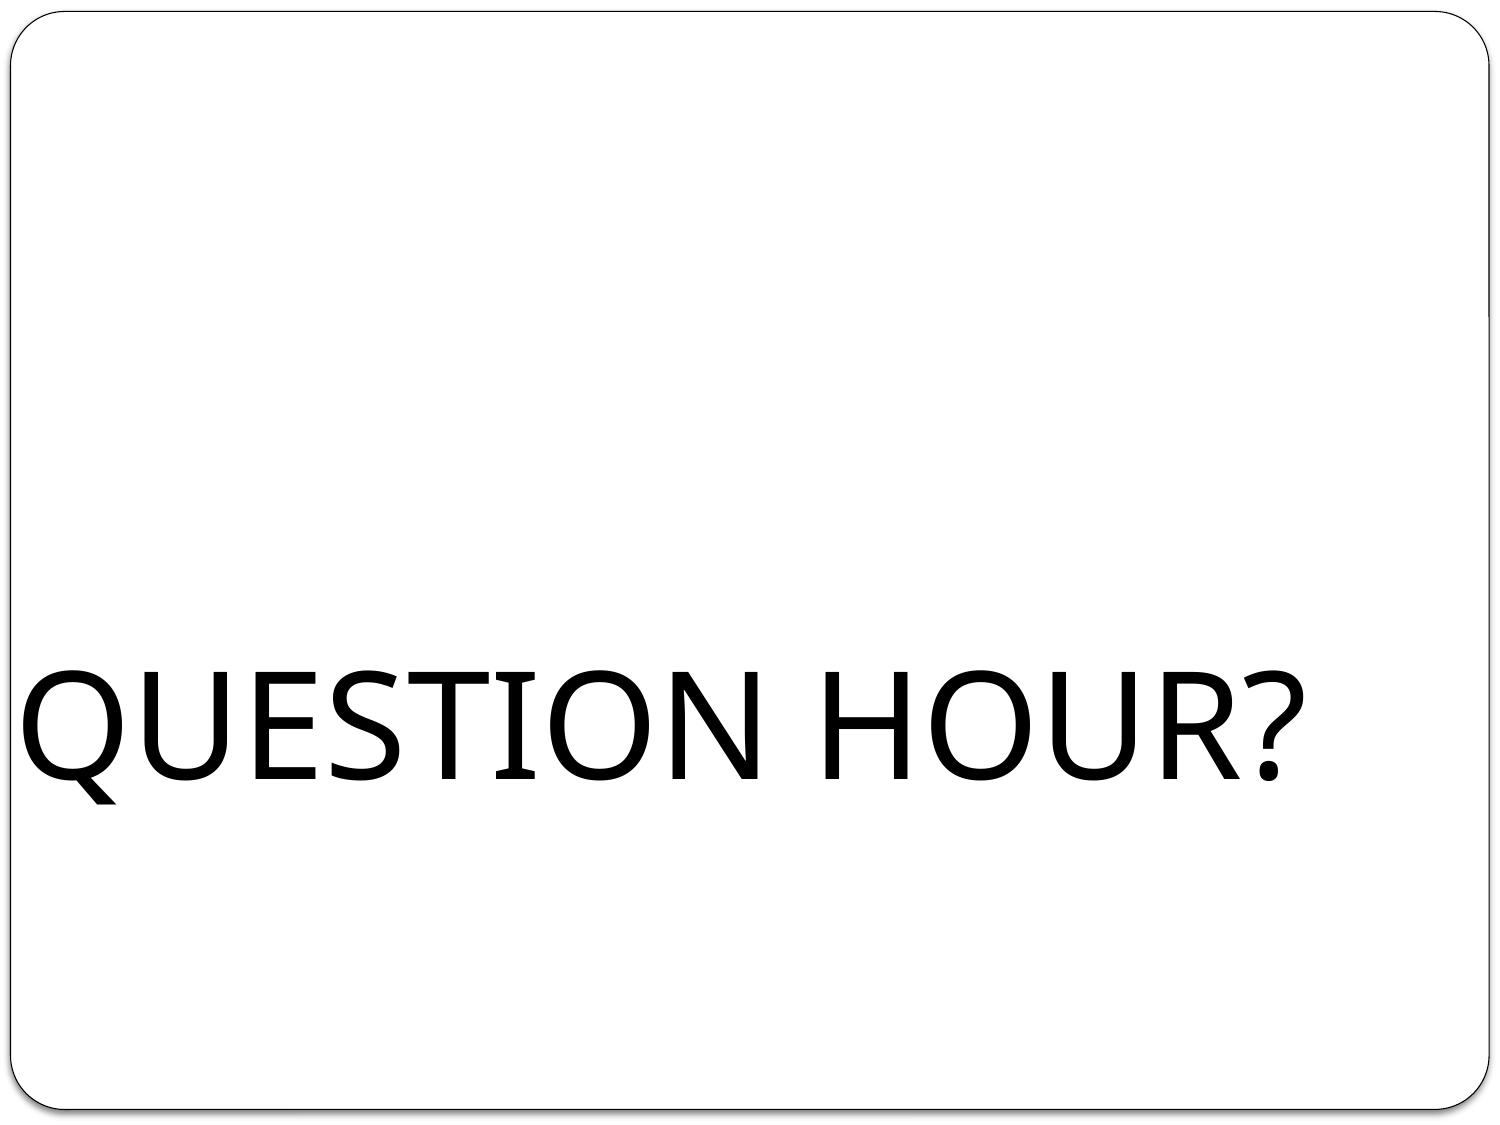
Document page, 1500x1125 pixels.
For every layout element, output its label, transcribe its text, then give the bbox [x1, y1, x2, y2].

list QUESTION HOUR? [0, 237, 1500, 1125]
